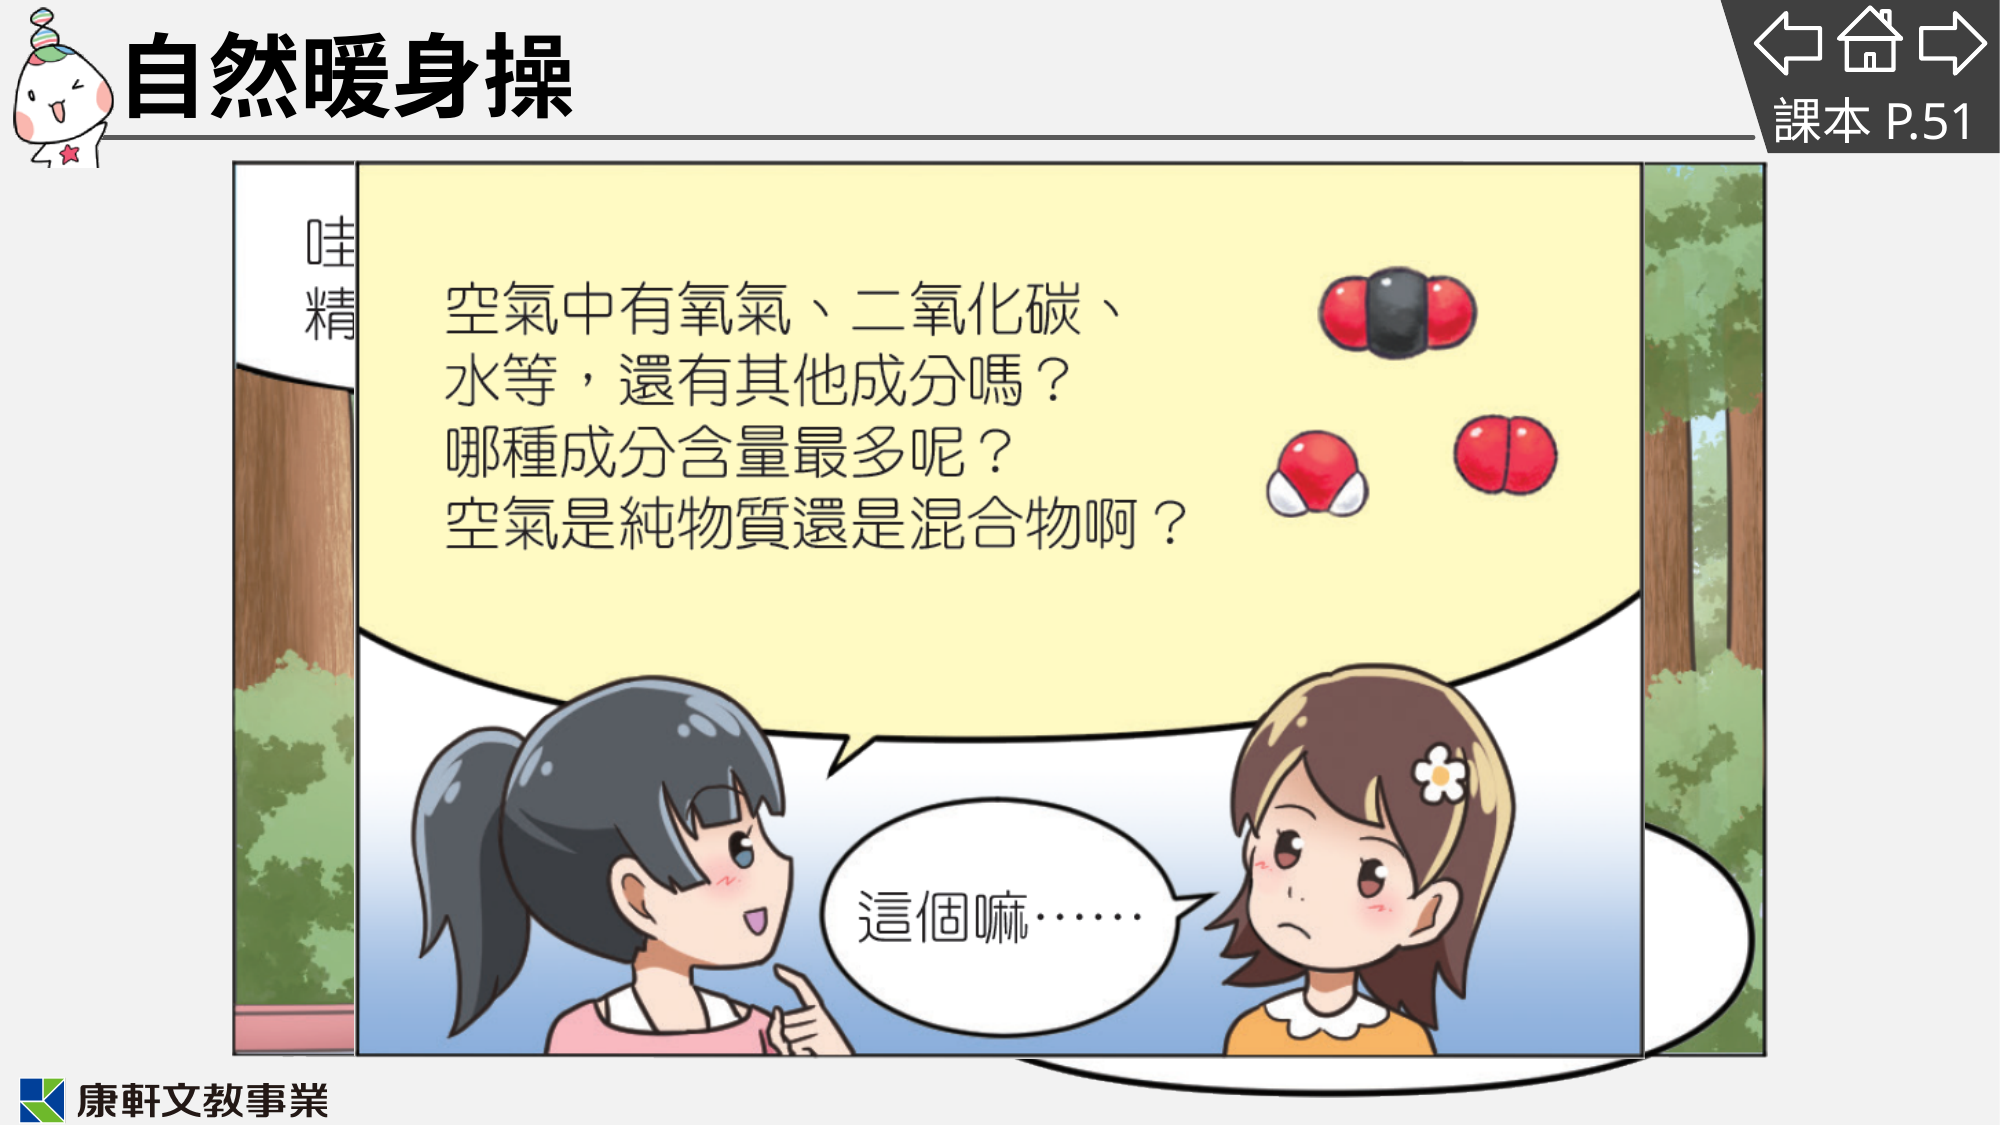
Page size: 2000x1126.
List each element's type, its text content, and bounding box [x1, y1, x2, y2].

list 課本P.51 [1757, 81, 2000, 153]
picture [13, 7, 114, 168]
picture [0, 160, 1768, 1126]
